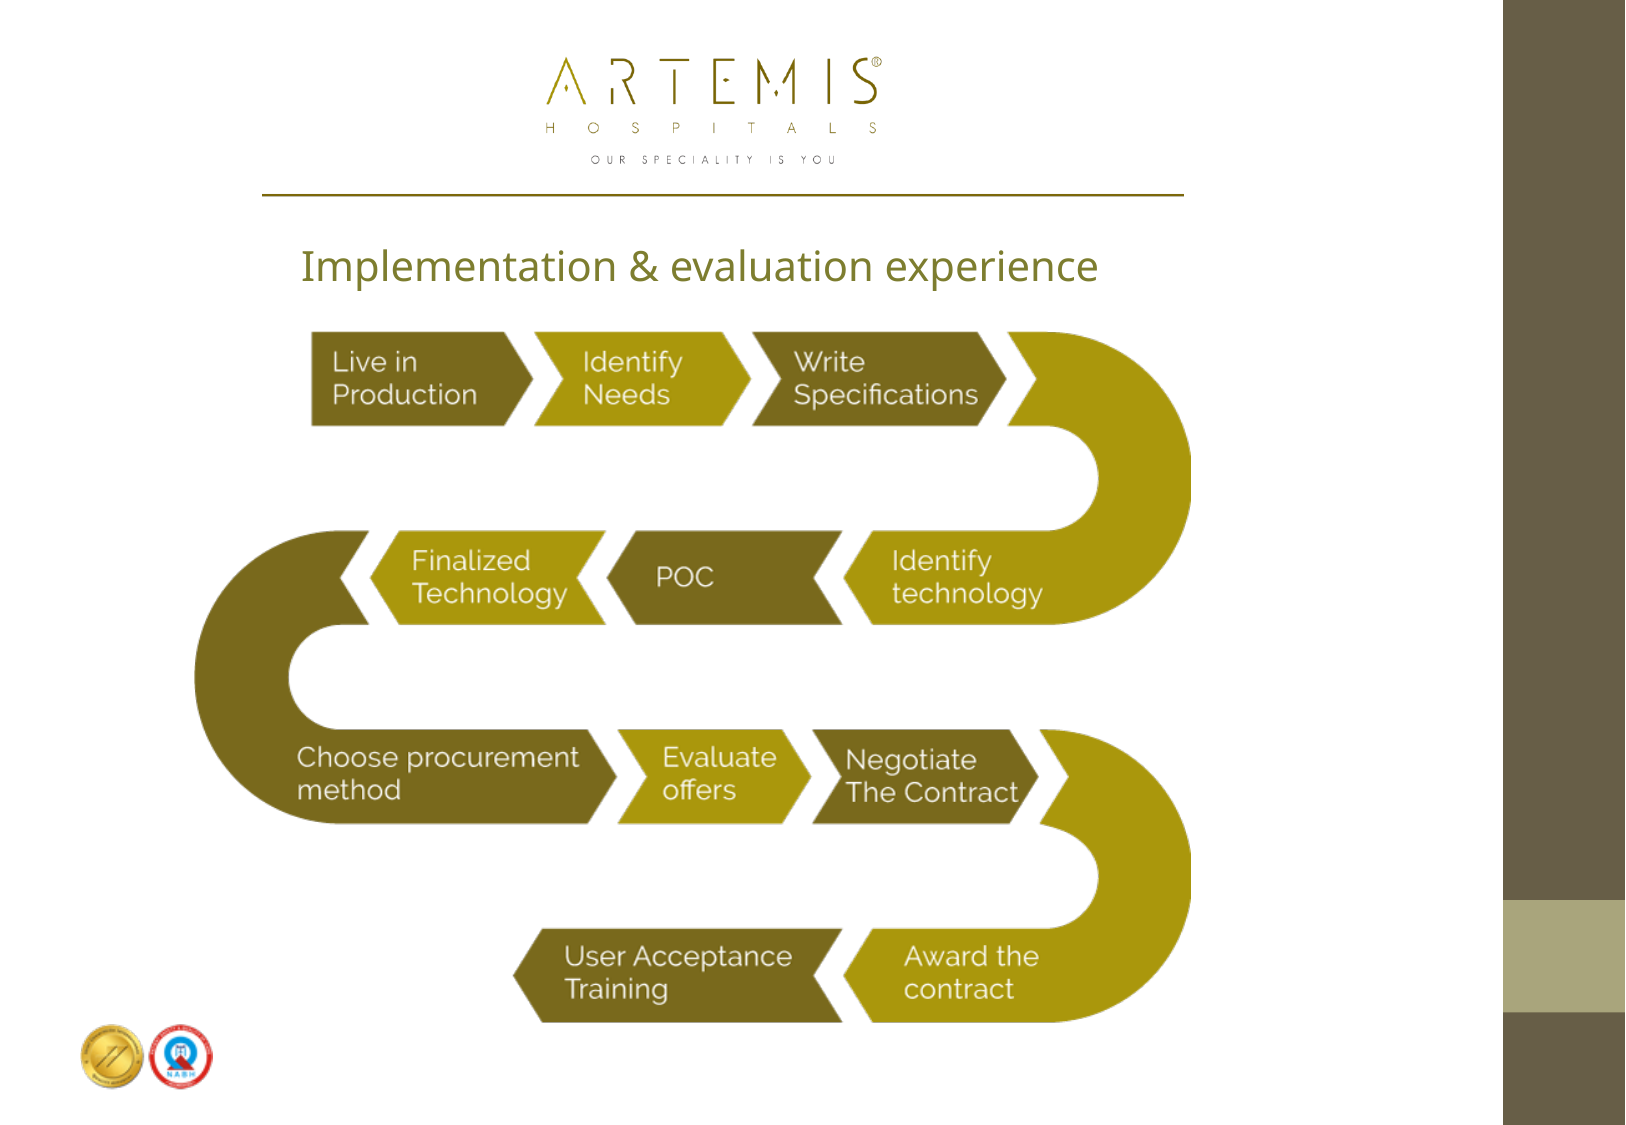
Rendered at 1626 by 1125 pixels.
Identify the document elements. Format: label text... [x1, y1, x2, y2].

picture [261, 30, 1185, 206]
text_box Implementation & evaluation experience [44, 232, 1356, 348]
picture [79, 331, 1191, 1091]
